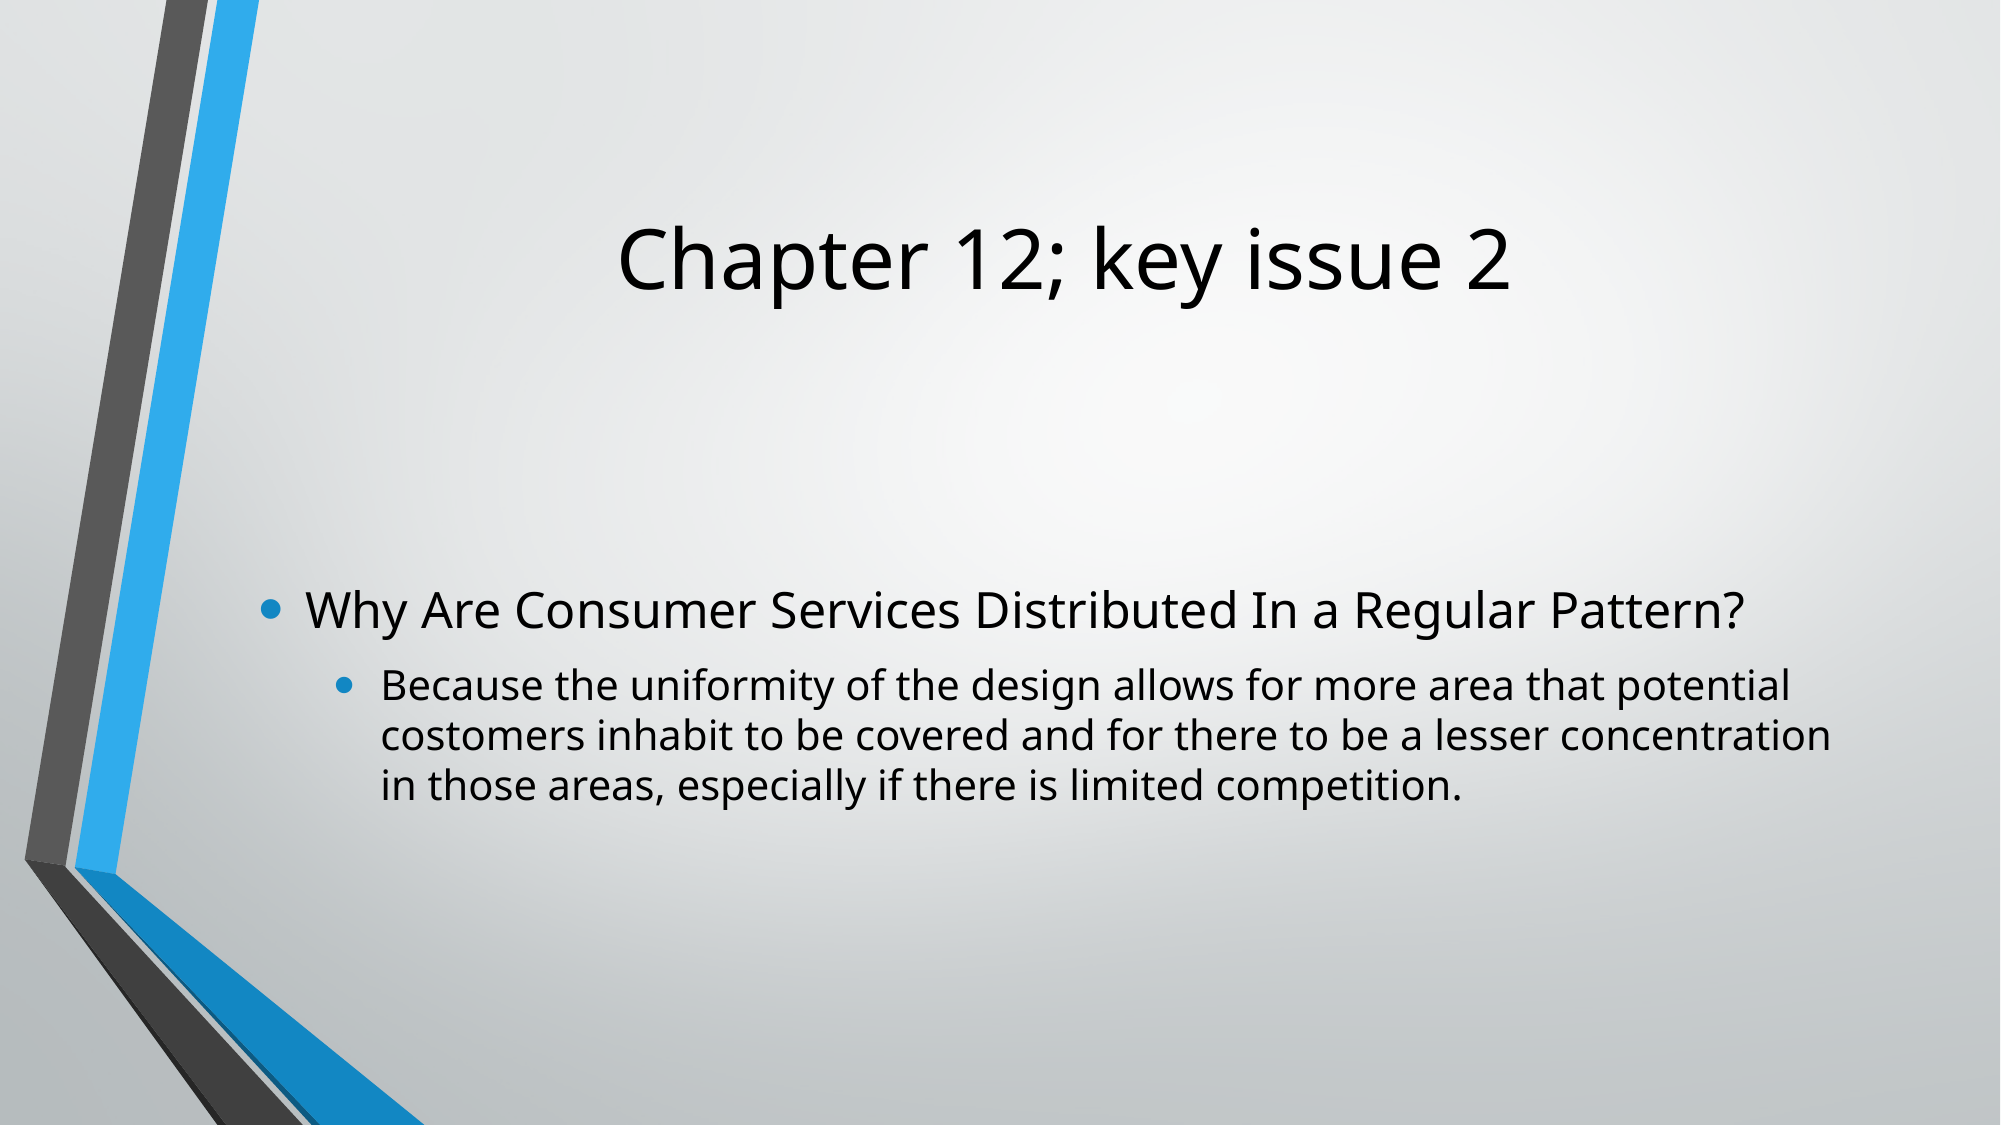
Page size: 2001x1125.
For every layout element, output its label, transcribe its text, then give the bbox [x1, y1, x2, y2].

list Why Are Consumer Services Distributed In a Regular Pattern? Because the uniformity of the design allows for more area that potential costomers inhabit to be covered and for there to be a lesser concentration in those areas, especially if there is limited competition. [243, 437, 1887, 950]
title Chapter 12; key issue 2 [243, 112, 1887, 400]
